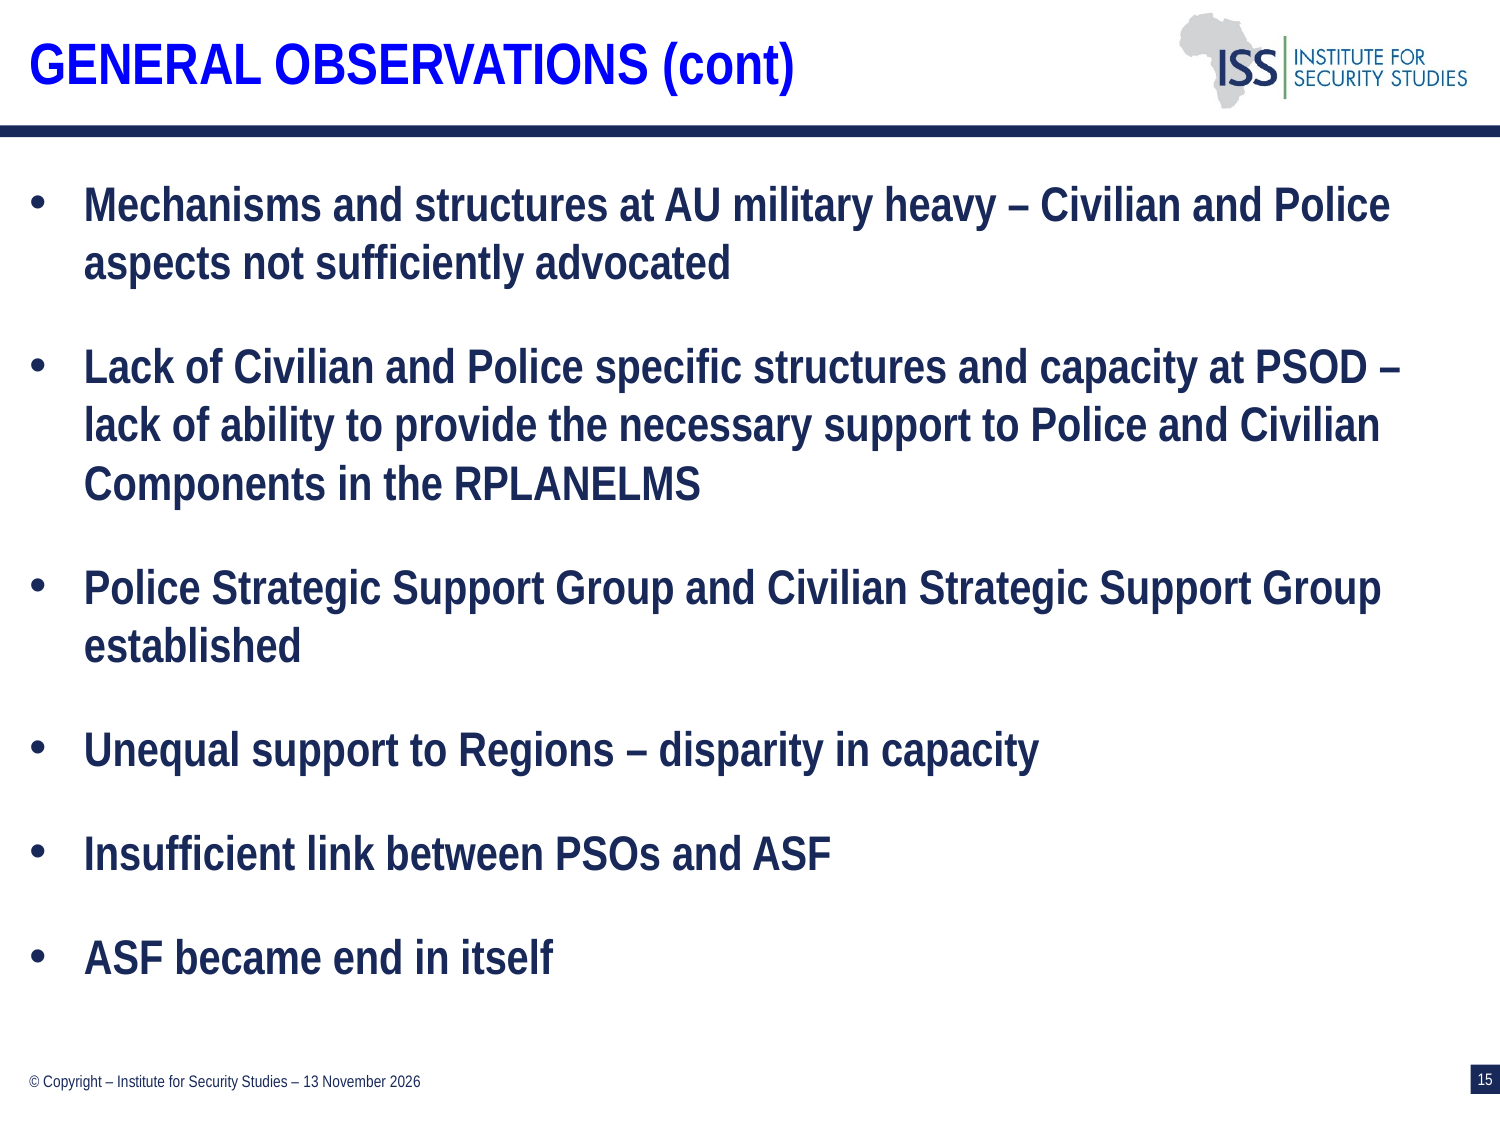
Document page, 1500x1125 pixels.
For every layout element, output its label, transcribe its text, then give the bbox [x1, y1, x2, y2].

title GENERAL OBSERVATIONS (cont) [29, 0, 1093, 126]
list Mechanisms and structures at AU military heavy – Civilian and Police aspects not sufficiently advocated Lack of Civilian and Police specific structures and capacity at PSOD – lack of ability to provide the necessary support to Police and Civilian Components in the RPLANELMS Police Strategic Support Group and Civilian Strategic Support Group established Unequal support to Regions – disparity in capacity Insufficient link between PSOs and ASF ASF became end in itself [29, 172, 1471, 988]
picture [1175, 10, 1471, 111]
